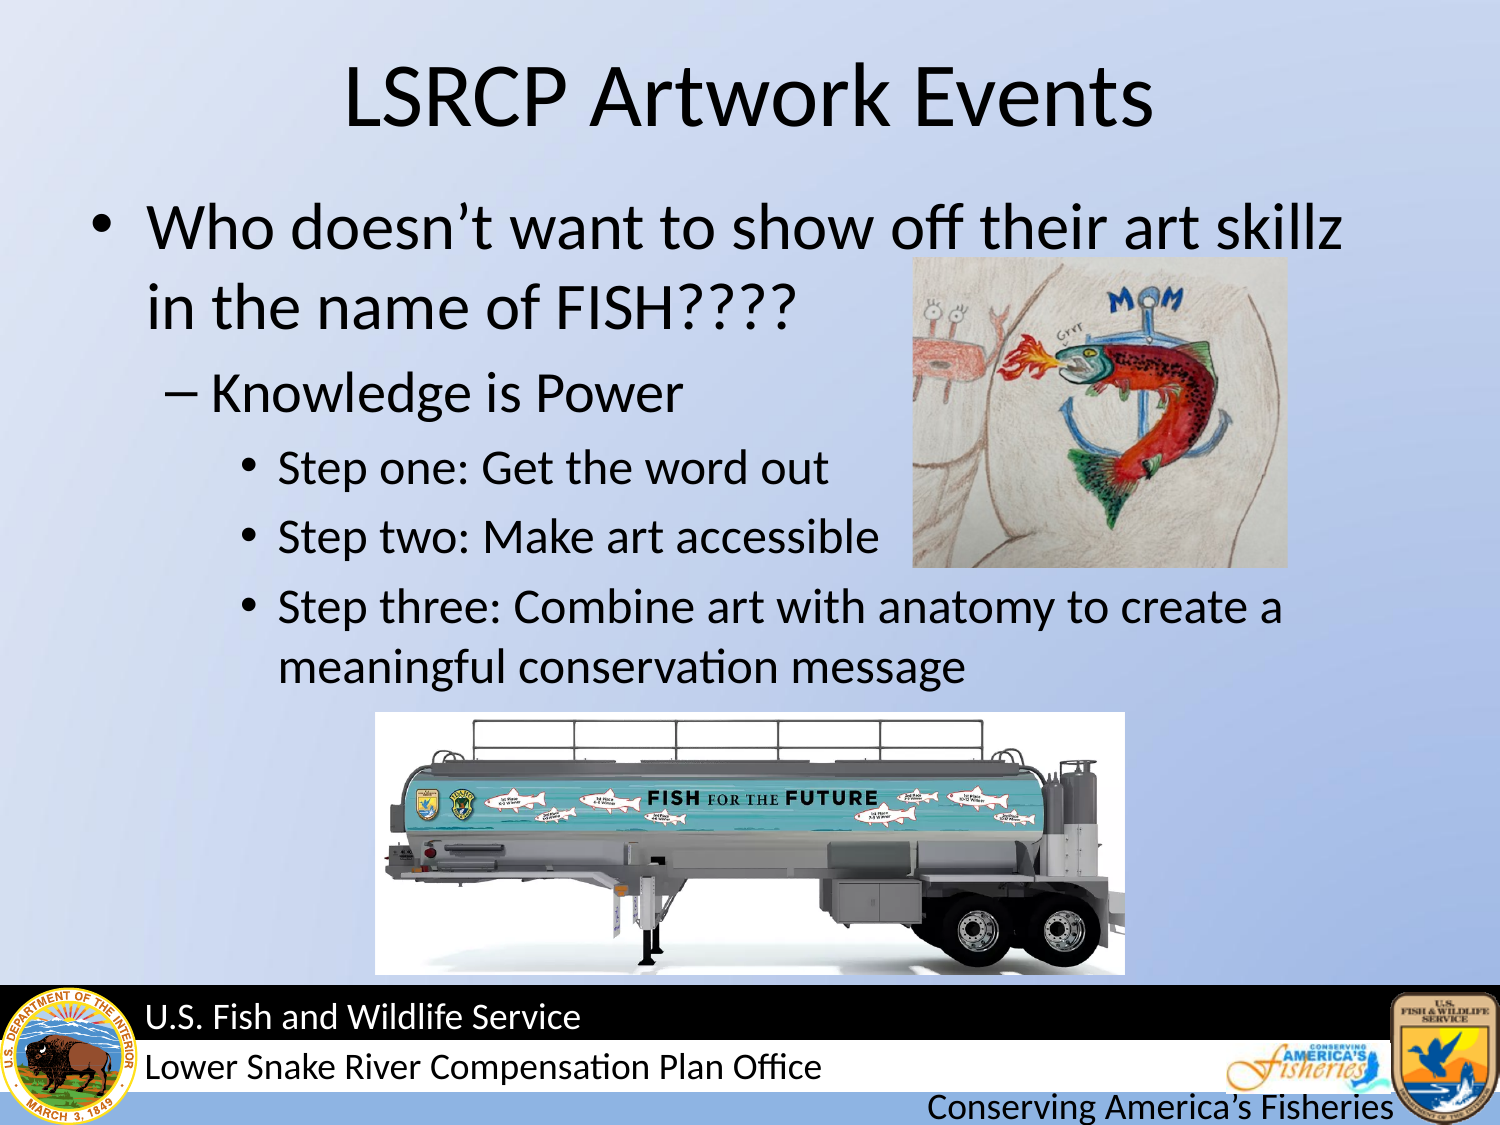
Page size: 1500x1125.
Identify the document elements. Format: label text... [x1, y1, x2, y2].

title LSRCP Artwork Events [75, 24, 1425, 155]
list Who doesn’t want to show off their art skillz in the name of FISH???? Knowledge is Power Step one: Get the word out Step two: Make art accessible Step three: Combine art with anatomy to create a meaningful conservation message [75, 174, 1425, 900]
picture [1226, 992, 1500, 1125]
picture [0, 0, 1500, 985]
